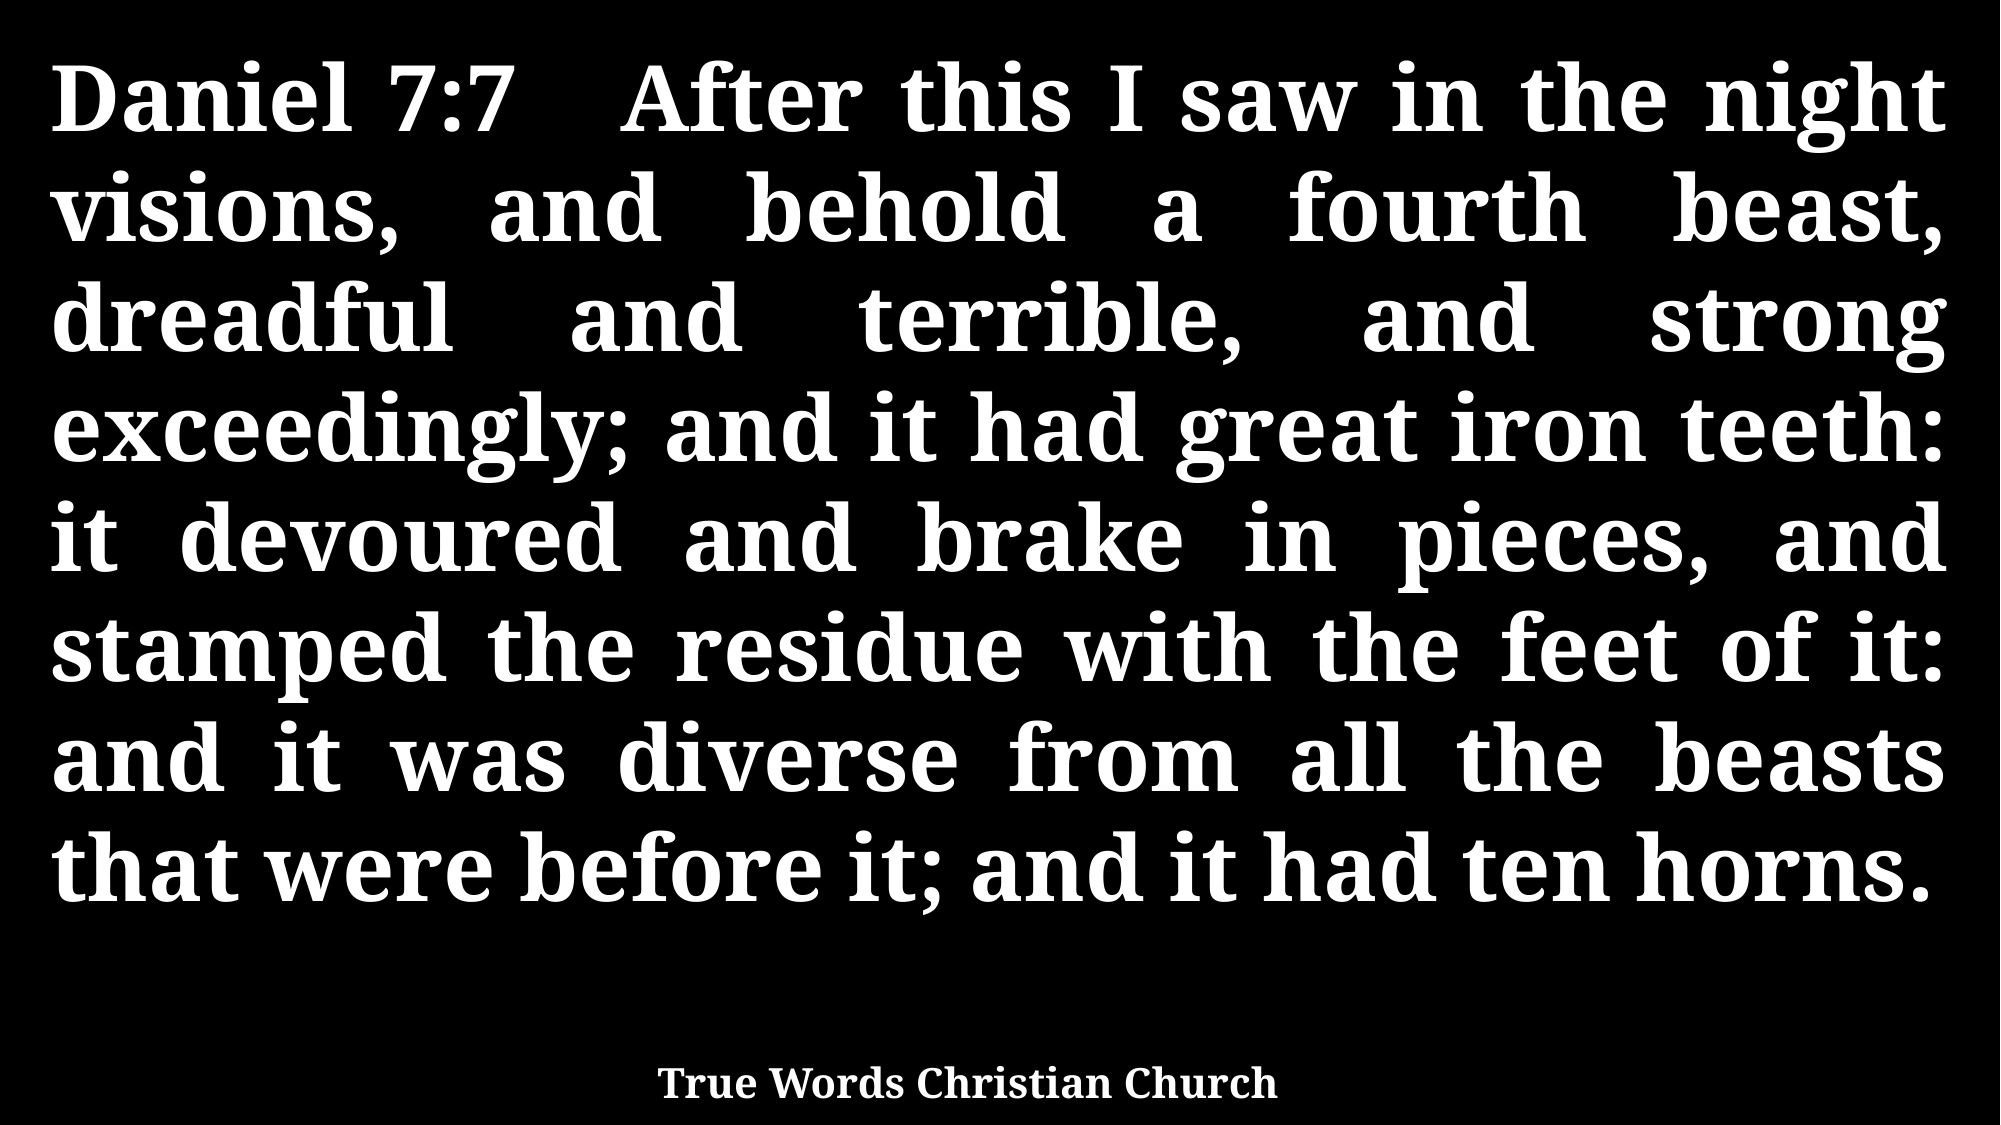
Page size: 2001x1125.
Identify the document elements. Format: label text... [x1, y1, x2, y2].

text_box True Words Christian Church [642, 1049, 1294, 1114]
text_box Daniel 7:7 After this I saw in the night visions, and behold a fourth beast, dreadful and terrible, and strong exceedingly; and it had great iron teeth: it devoured and brake in pieces, and stamped the residue with the feet of it: and it was diverse from all the beasts that were before it; and it had ten horns. [35, 32, 1965, 927]
